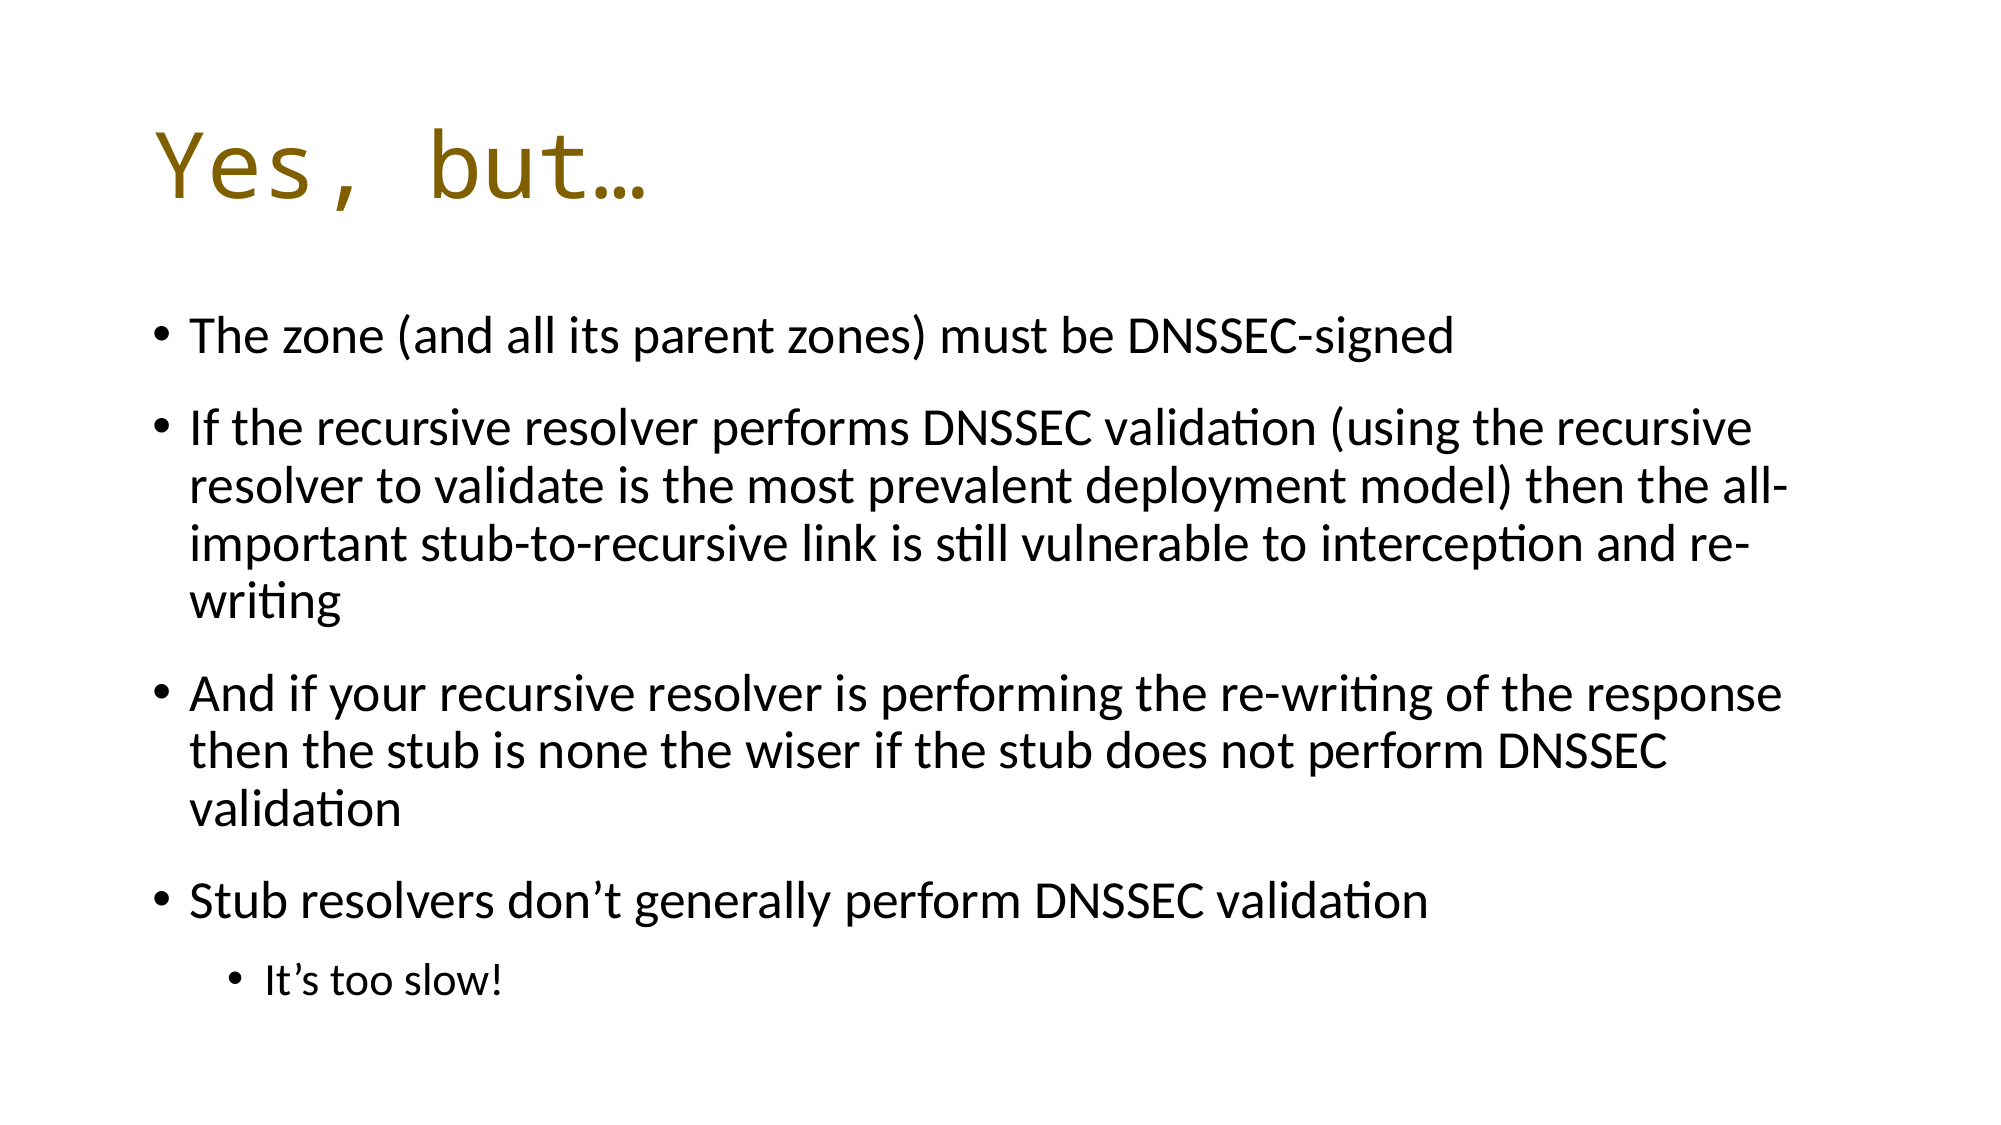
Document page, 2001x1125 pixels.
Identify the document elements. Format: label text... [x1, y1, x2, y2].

title Yes, but… [137, 59, 1863, 278]
list The zone (and all its parent zones) must be DNSSEC-signed If the recursive resolver performs DNSSEC validation (using the recursive resolver to validate is the most prevalent deployment model) then the all-important stub-to-recursive link is still vulnerable to interception and re-writing And if your recursive resolver is performing the re-writing of the response then the stub is none the wiser if the stub does not perform DNSSEC validation Stub resolvers don’t generally perform DNSSEC validation It’s too slow! [137, 299, 1863, 1014]
